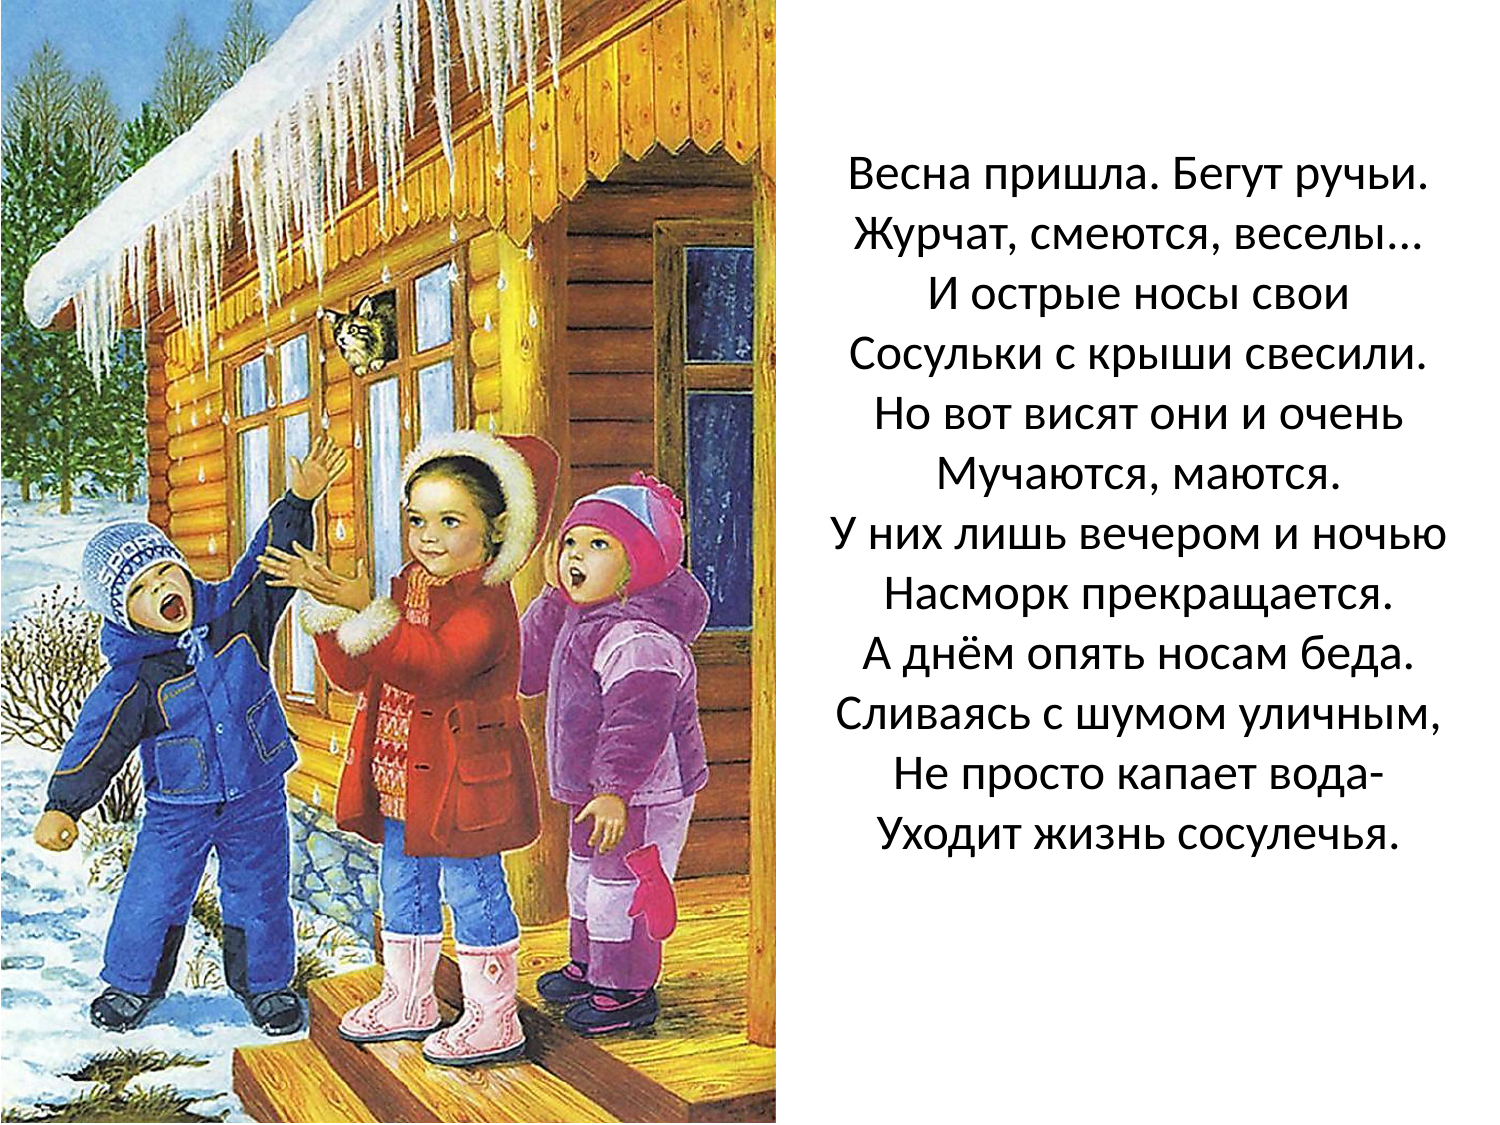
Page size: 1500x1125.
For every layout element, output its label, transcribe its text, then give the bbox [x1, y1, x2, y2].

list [0, 0, 776, 1123]
title Весна пришла. Бегут ручьи. Журчат, смеются, веселы... И острые носы свои Сосульки с крыши свесили. Но вот висят они и очень Мучаются, маются. У них лишь вечером и ночью Насморк прекращается. А днём опять носам беда. Сливаясь с шумом уличным, Не просто капает вода- Уходит жизнь сосулечья. [780, 19, 1500, 1100]
